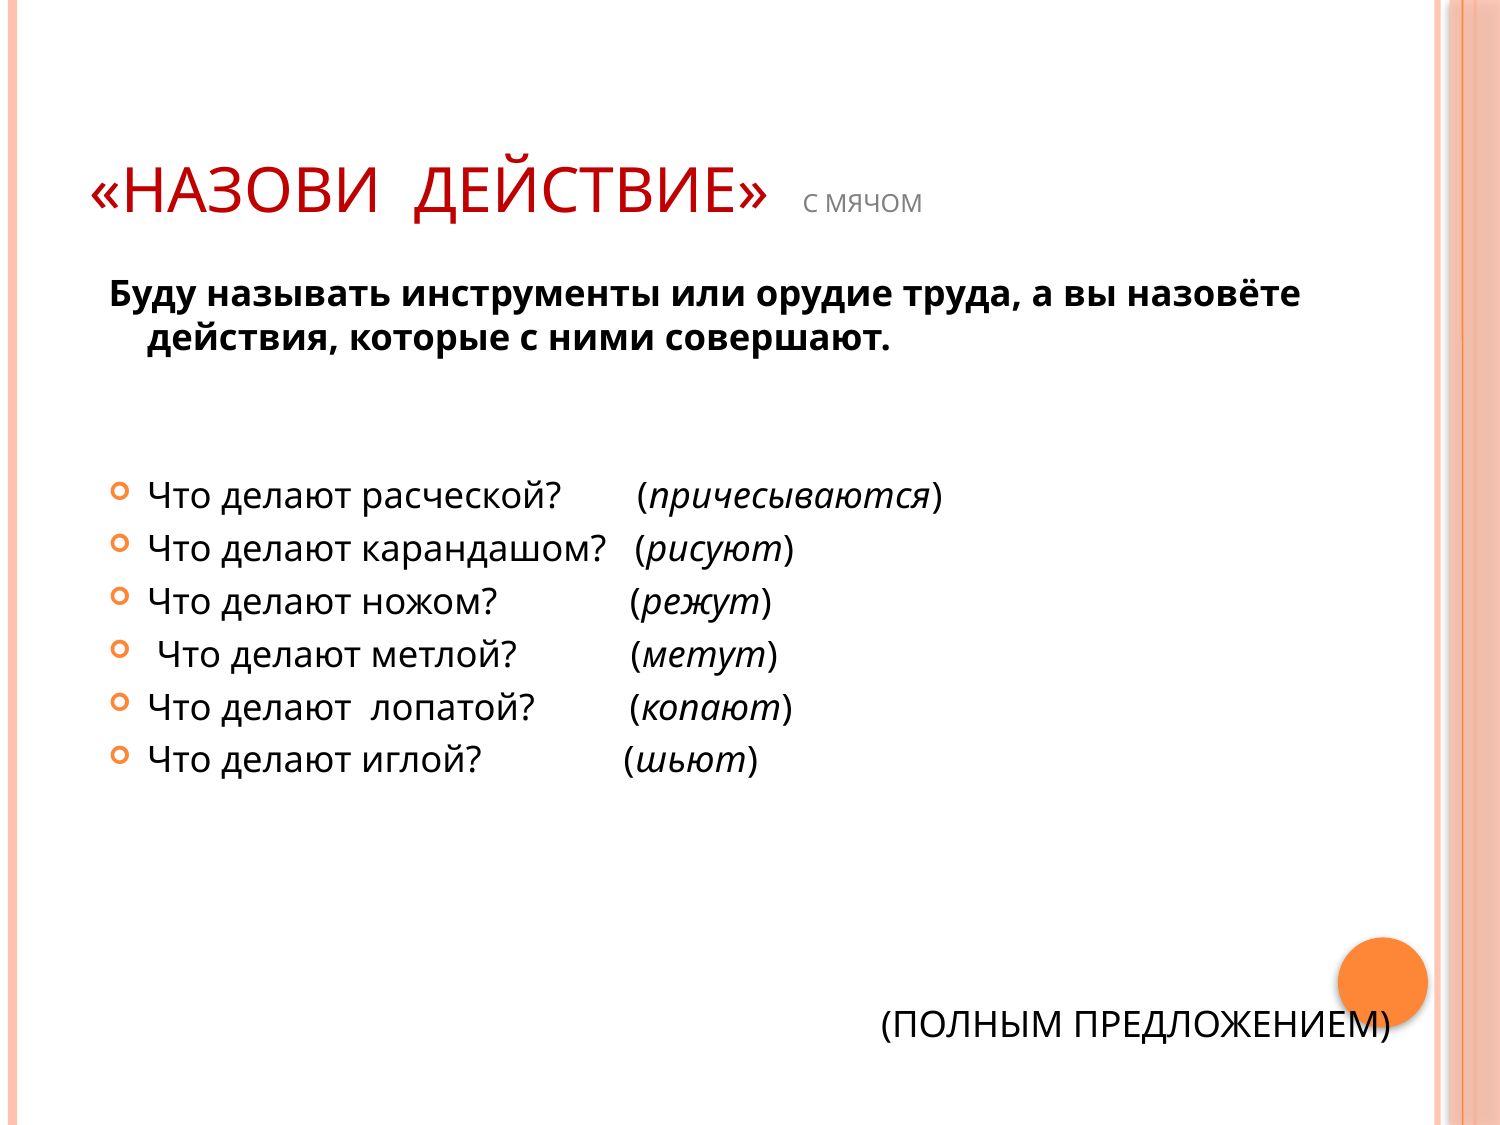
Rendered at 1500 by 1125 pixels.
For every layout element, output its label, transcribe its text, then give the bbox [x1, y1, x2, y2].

title «НАЗОВИ ДЕЙСТВИЕ» с мячом [75, 45, 1300, 233]
list Буду называть инструменты или орудие труда, а вы назовёте действия, которые с ними совершают. Что делают расческой? (причесываются) Что делают карандашом? (рисуют) Что делают ножом? (режут) Что делают метлой? (метут) Что делают лопатой? (копают) Что делают иглой? (шьют) (ПОЛНЫМ ПРЕДЛОЖЕНИЕМ) [93, 262, 1407, 1062]
